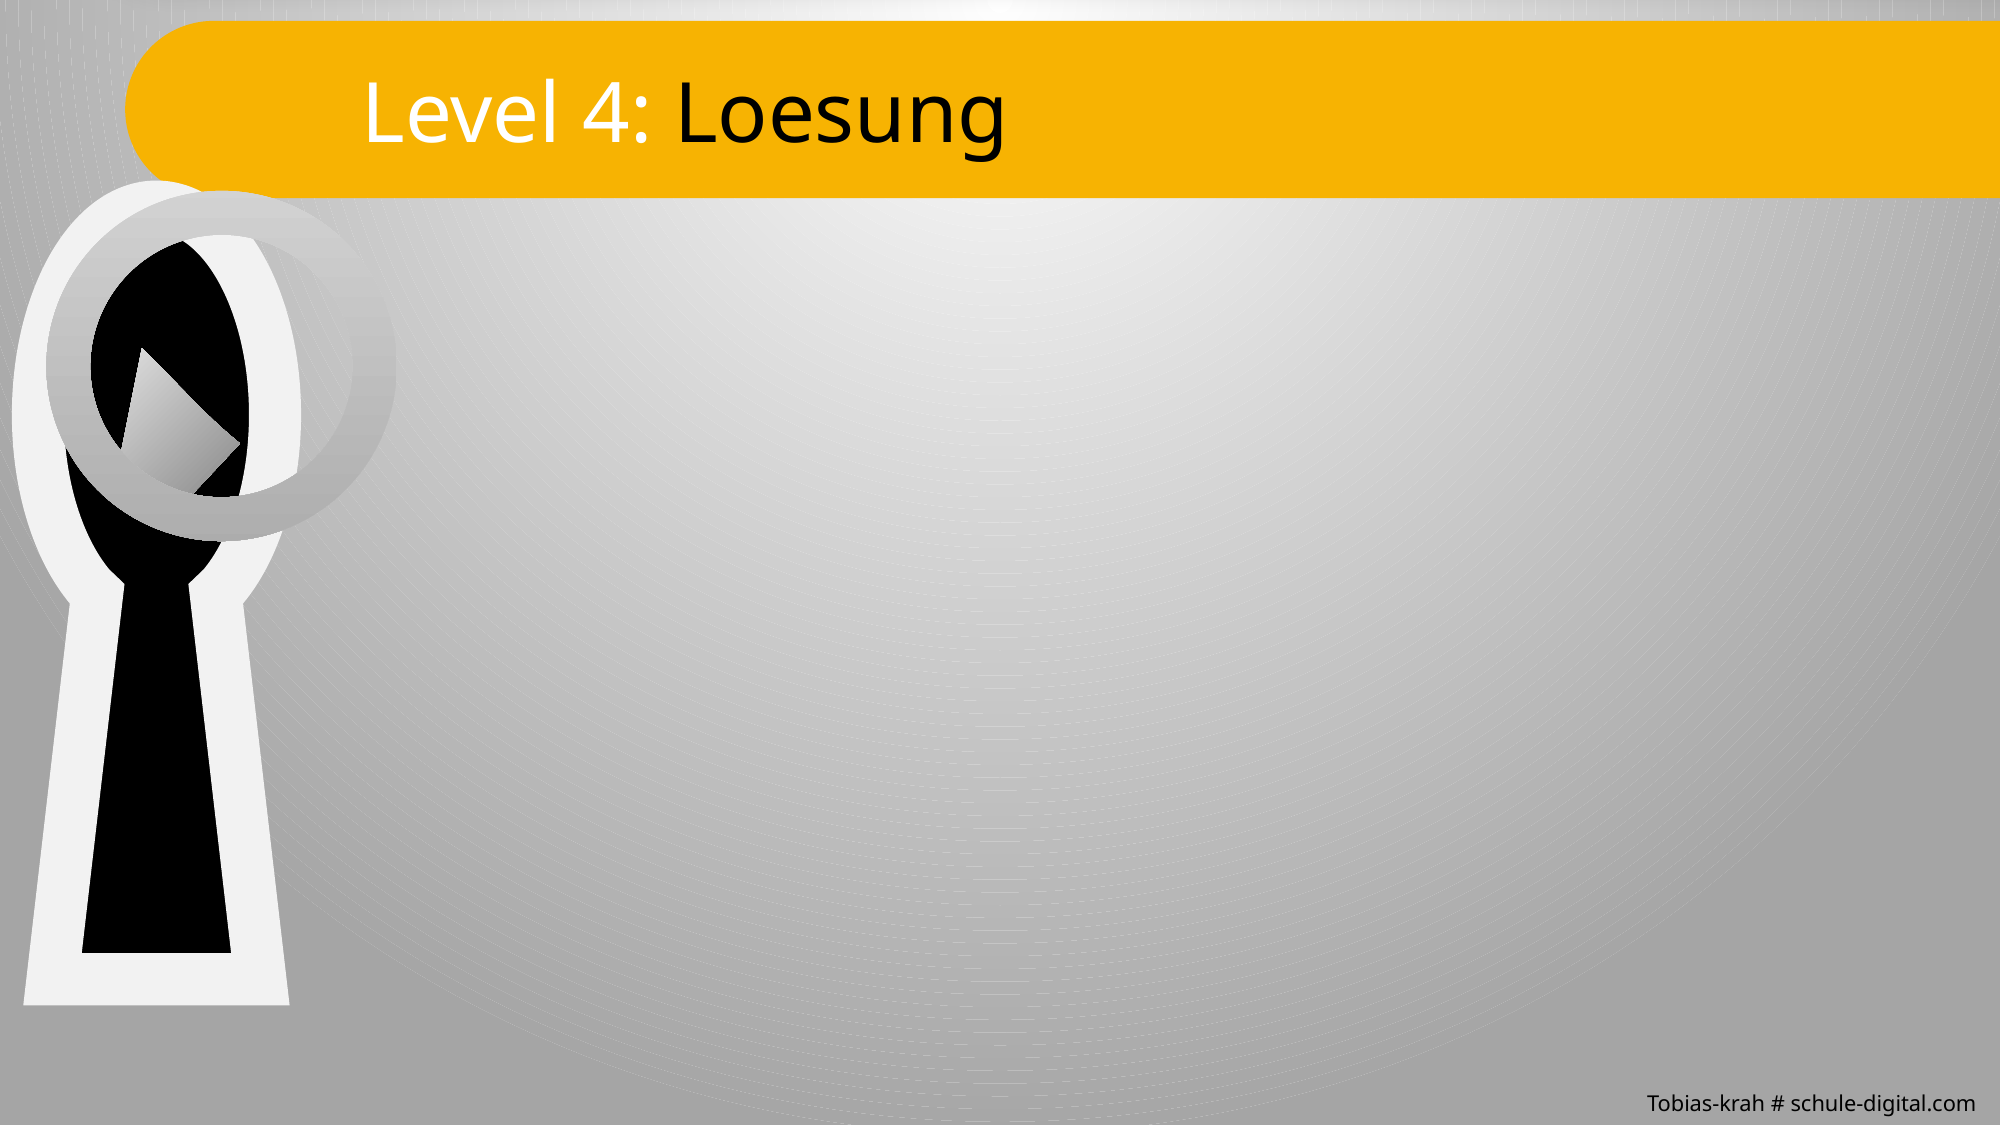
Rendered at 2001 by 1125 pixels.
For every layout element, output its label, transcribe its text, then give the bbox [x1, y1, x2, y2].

text_box Level 4: Loesung [124, 19, 2000, 200]
text_box [51, 541, 262, 981]
text_box [36, 334, 46, 495]
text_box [46, 190, 397, 541]
